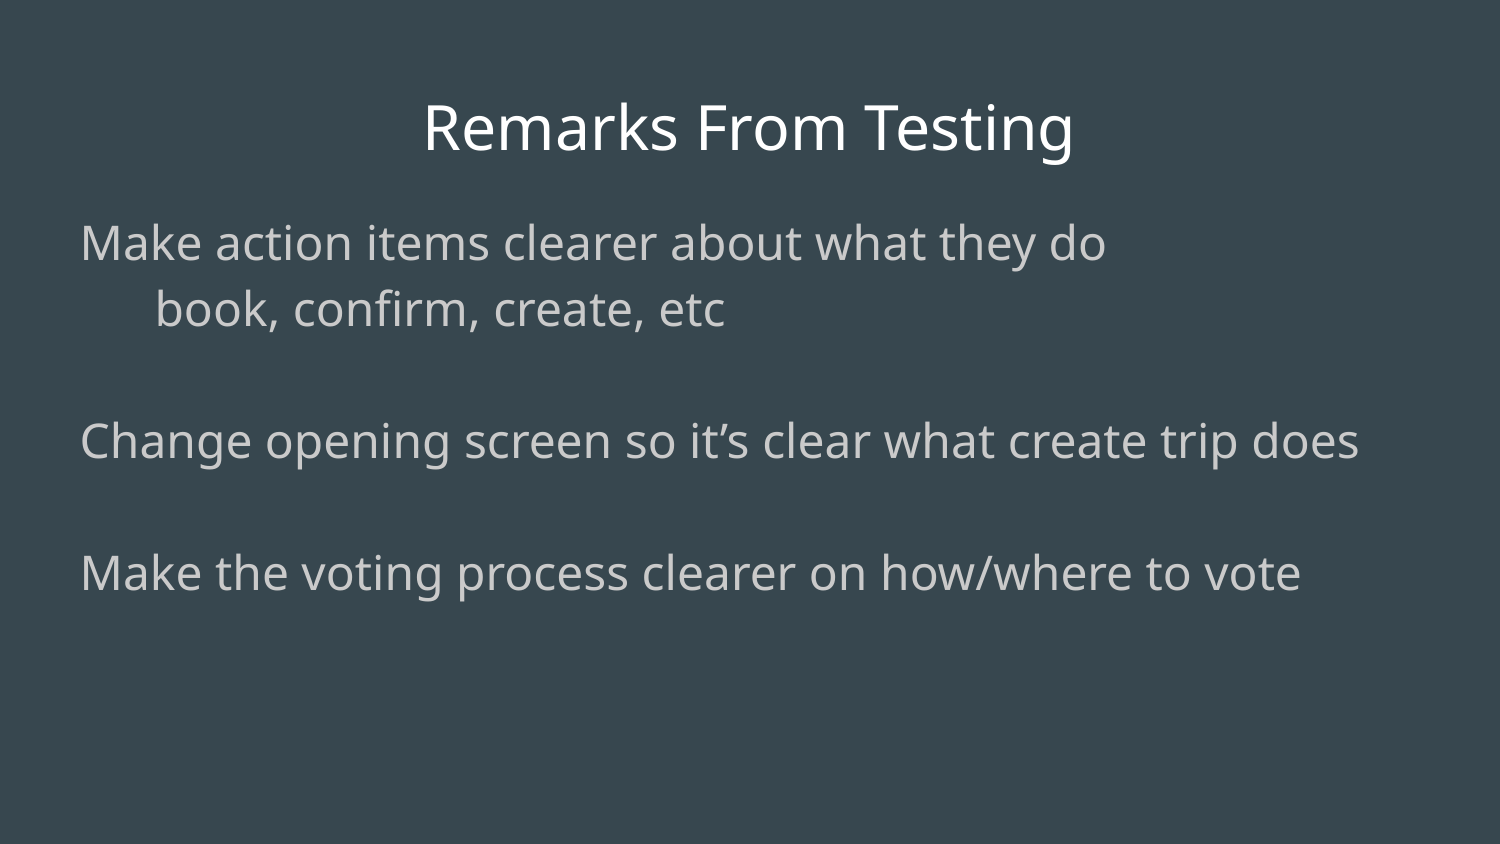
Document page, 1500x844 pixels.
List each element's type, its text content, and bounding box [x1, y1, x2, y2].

list Make action items clearer about what they do book, confirm, create, etc Change opening screen so it’s clear what create trip does Make the voting process clearer on how/where to vote [51, 189, 1416, 750]
title Remarks From Testing [51, 72, 1449, 167]
